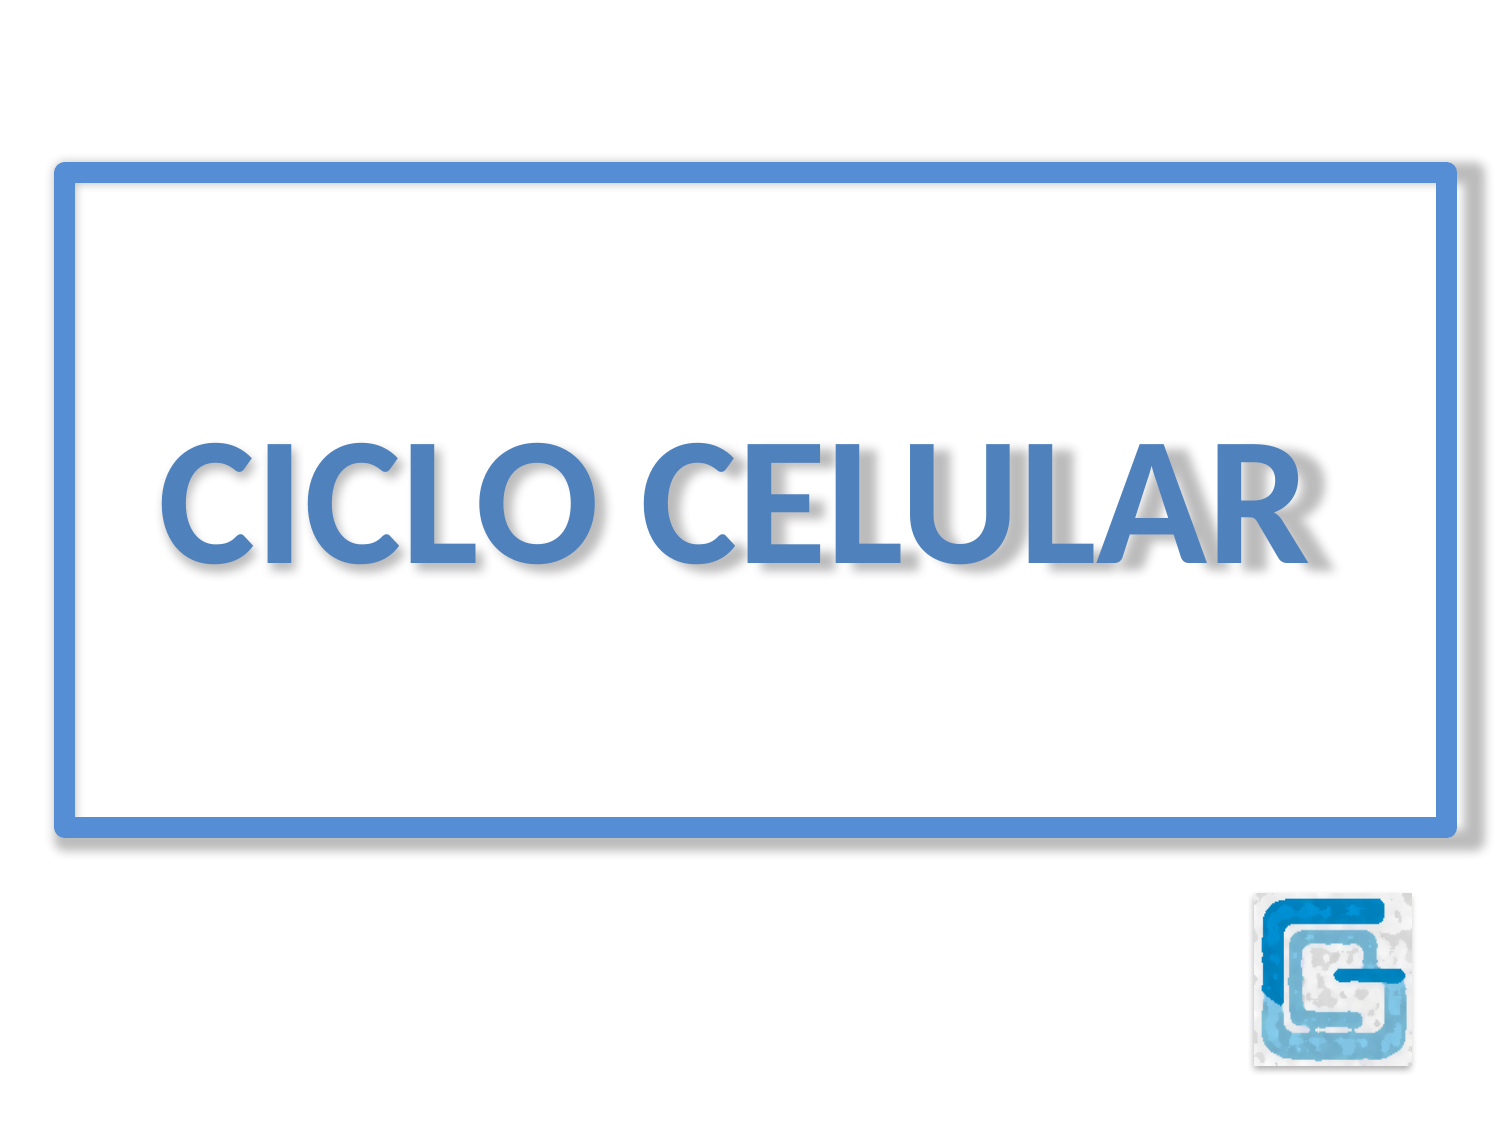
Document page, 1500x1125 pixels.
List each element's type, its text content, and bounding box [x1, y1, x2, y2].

text_box Ciclo celular [64, 172, 1447, 828]
picture [1254, 892, 1412, 1066]
